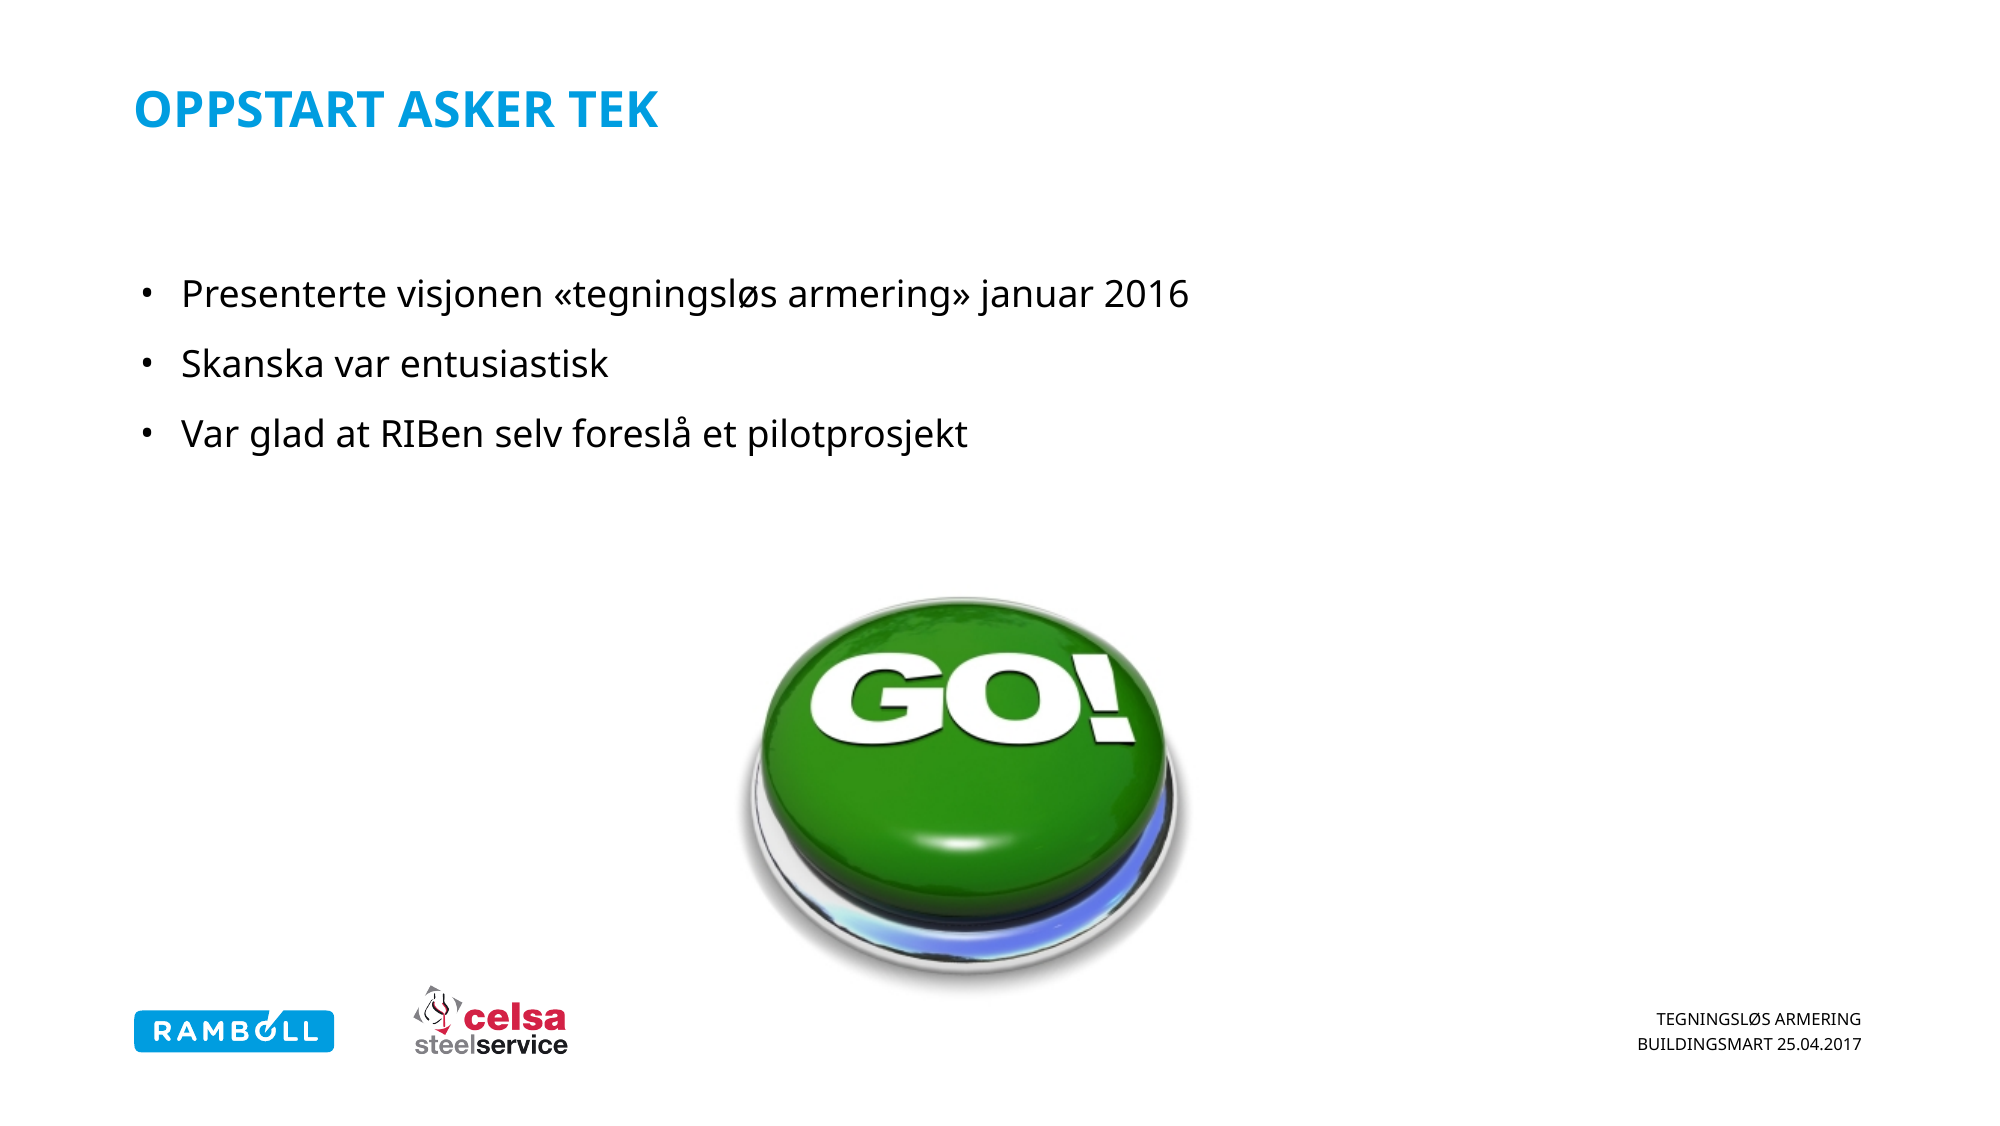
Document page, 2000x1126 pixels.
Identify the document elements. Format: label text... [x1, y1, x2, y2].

picture [657, 561, 1260, 1014]
list Presenterte visjonen «tegningsløs armering» januar 2016 Skanska var entusiastisk Var glad at RIBen selv foreslå et pilotprosjekt [133, 269, 1867, 693]
title Oppstart Asker TEk [133, 73, 1867, 198]
picture [411, 983, 570, 1057]
